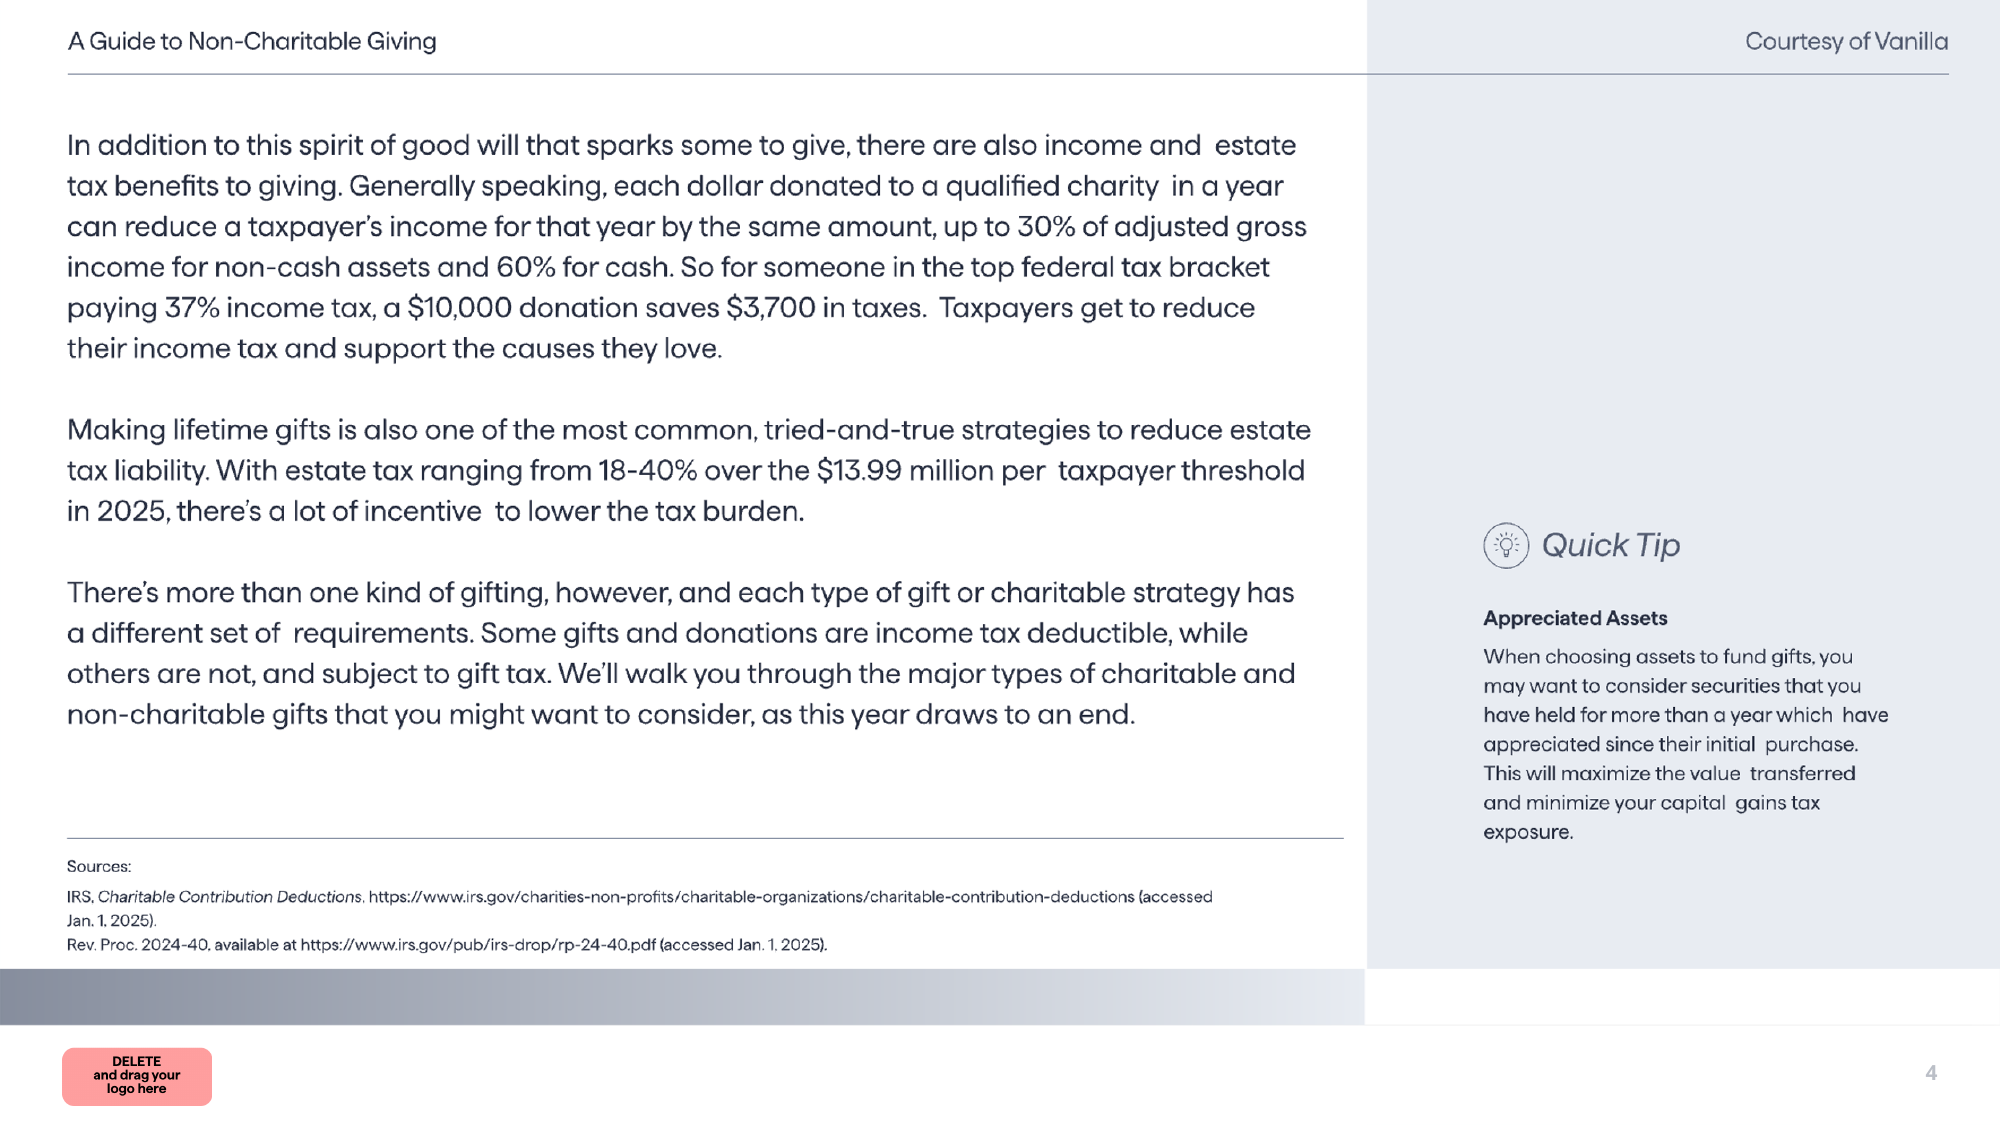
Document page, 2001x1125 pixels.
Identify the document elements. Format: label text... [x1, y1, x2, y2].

slide_number 4 [1487, 1043, 1938, 1104]
picture [0, 0, 2000, 1125]
